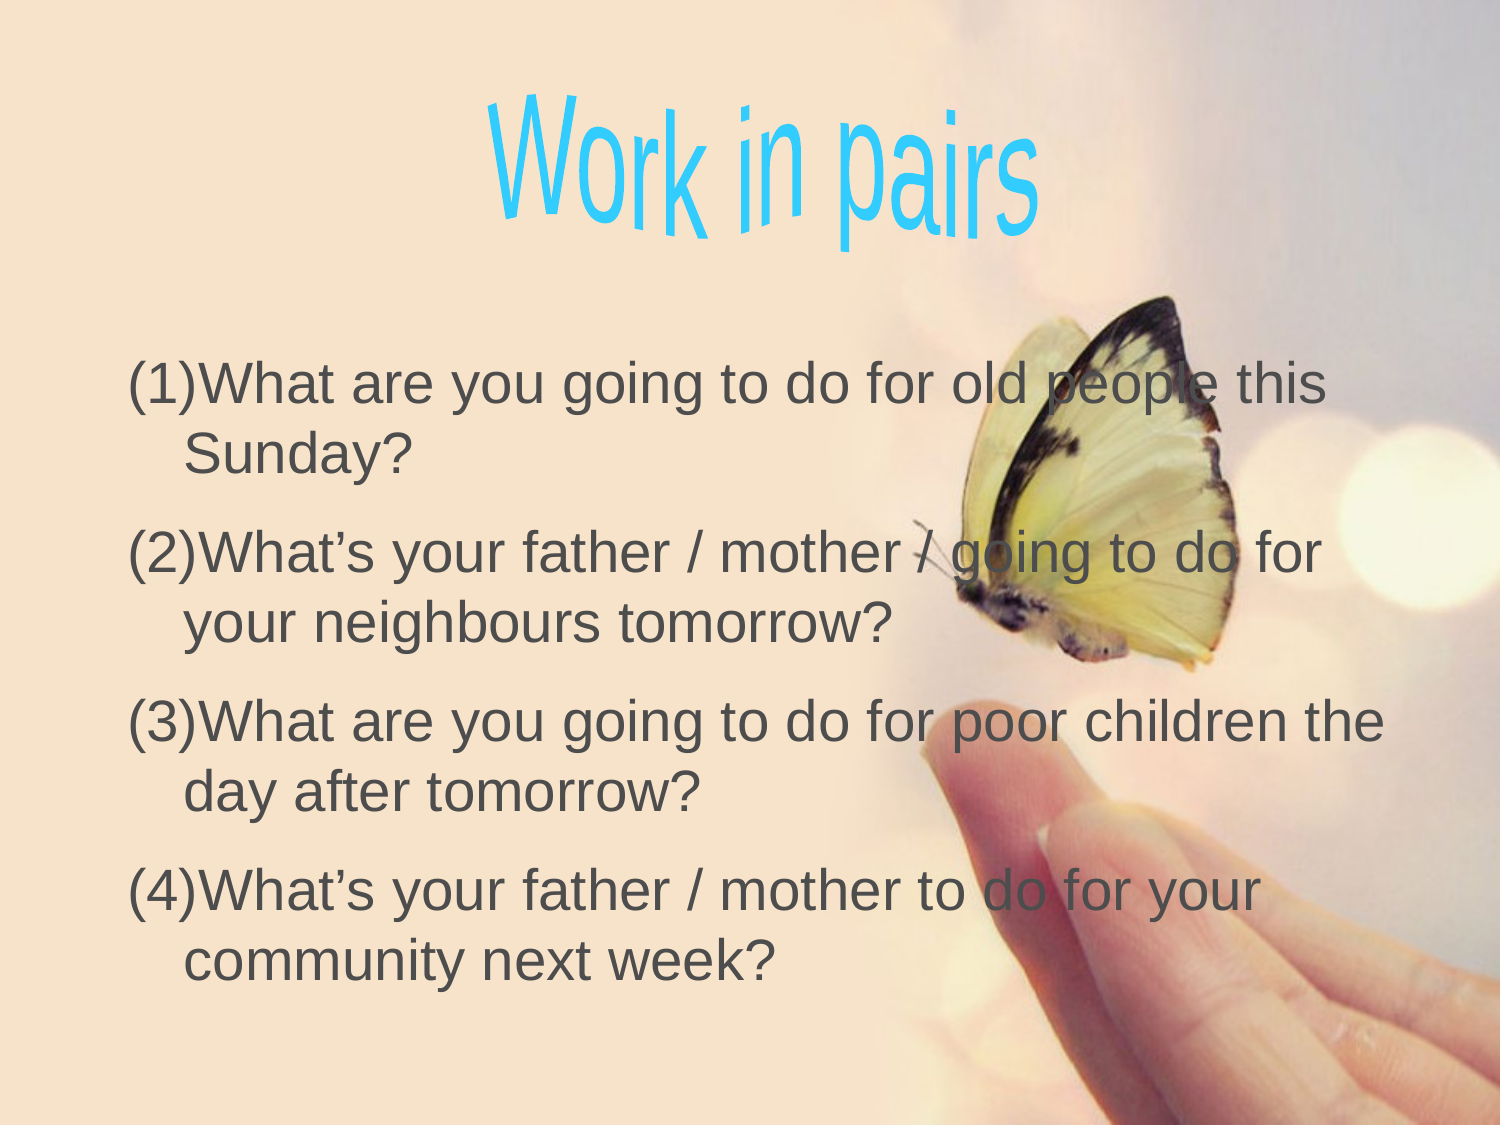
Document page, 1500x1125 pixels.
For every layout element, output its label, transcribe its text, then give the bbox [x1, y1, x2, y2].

picture [0, 0, 1500, 1125]
text_box What are you going to do for old people this Sunday? What’s your father / mother / going to do for your neighbours tomorrow? What are you going to do for poor children the day after tomorrow? What’s your father / mother to do for your community next week? [112, 337, 1413, 1000]
